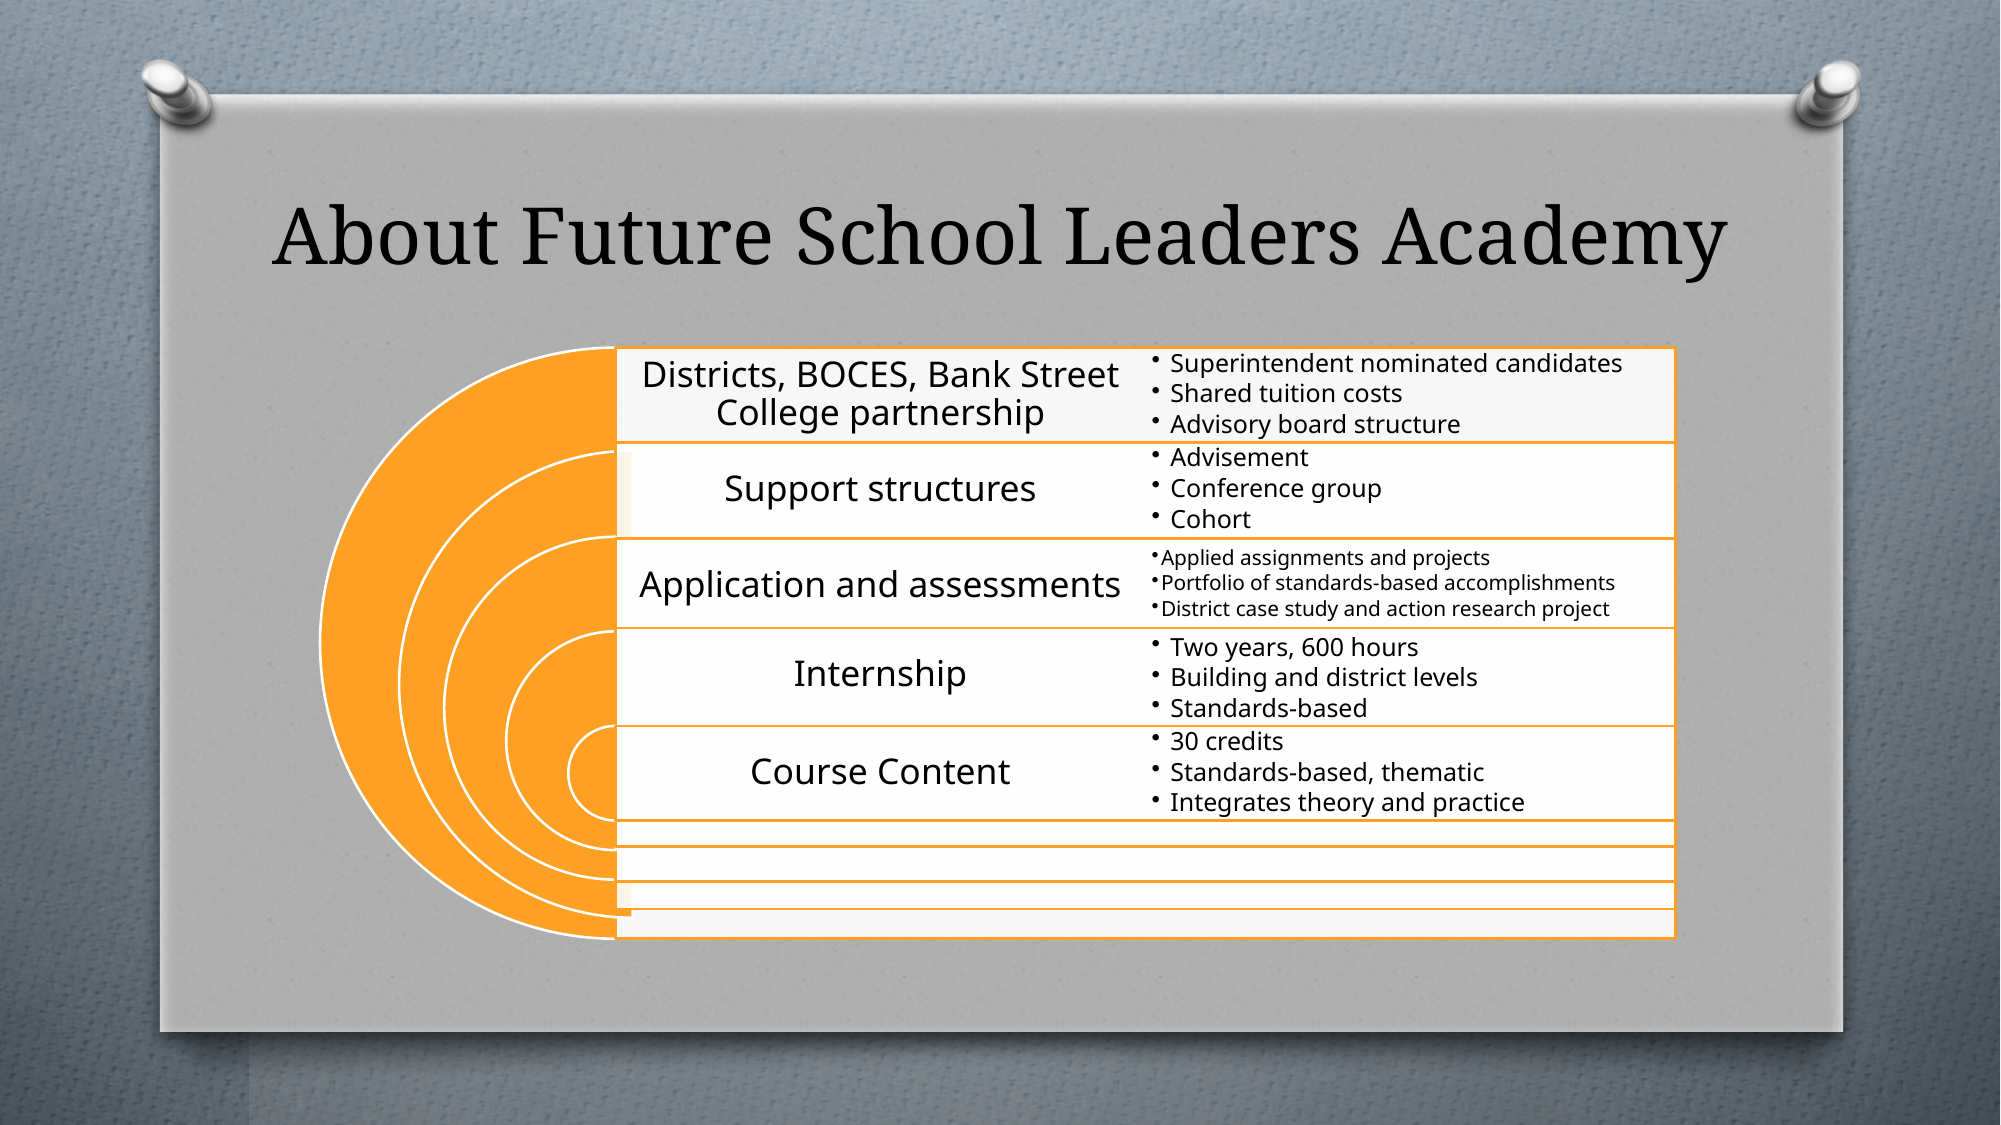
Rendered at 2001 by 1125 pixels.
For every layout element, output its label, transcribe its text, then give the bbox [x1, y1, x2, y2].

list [319, 347, 1676, 939]
picture [1764, 30, 1911, 161]
title About Future School Leaders Academy [239, 134, 1763, 332]
picture [107, 24, 256, 158]
